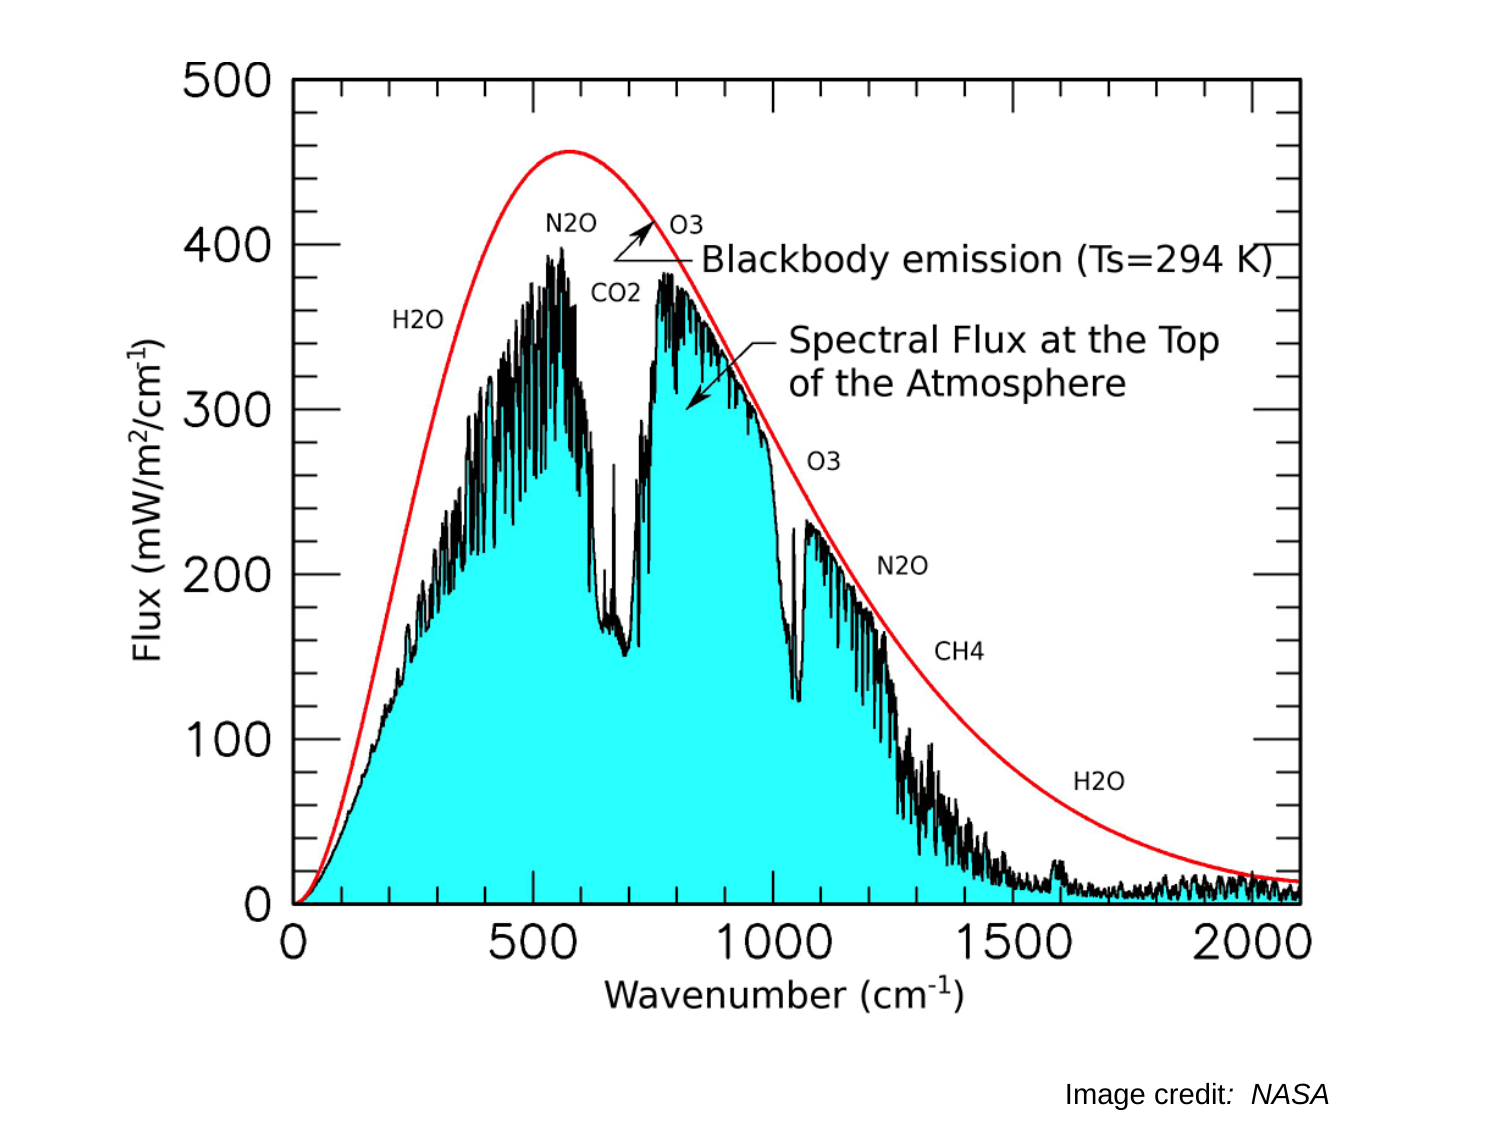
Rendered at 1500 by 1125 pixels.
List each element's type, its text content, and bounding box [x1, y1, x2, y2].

picture [124, 62, 1315, 1017]
text_box Image credit: NASA [1049, 1068, 1500, 1118]
